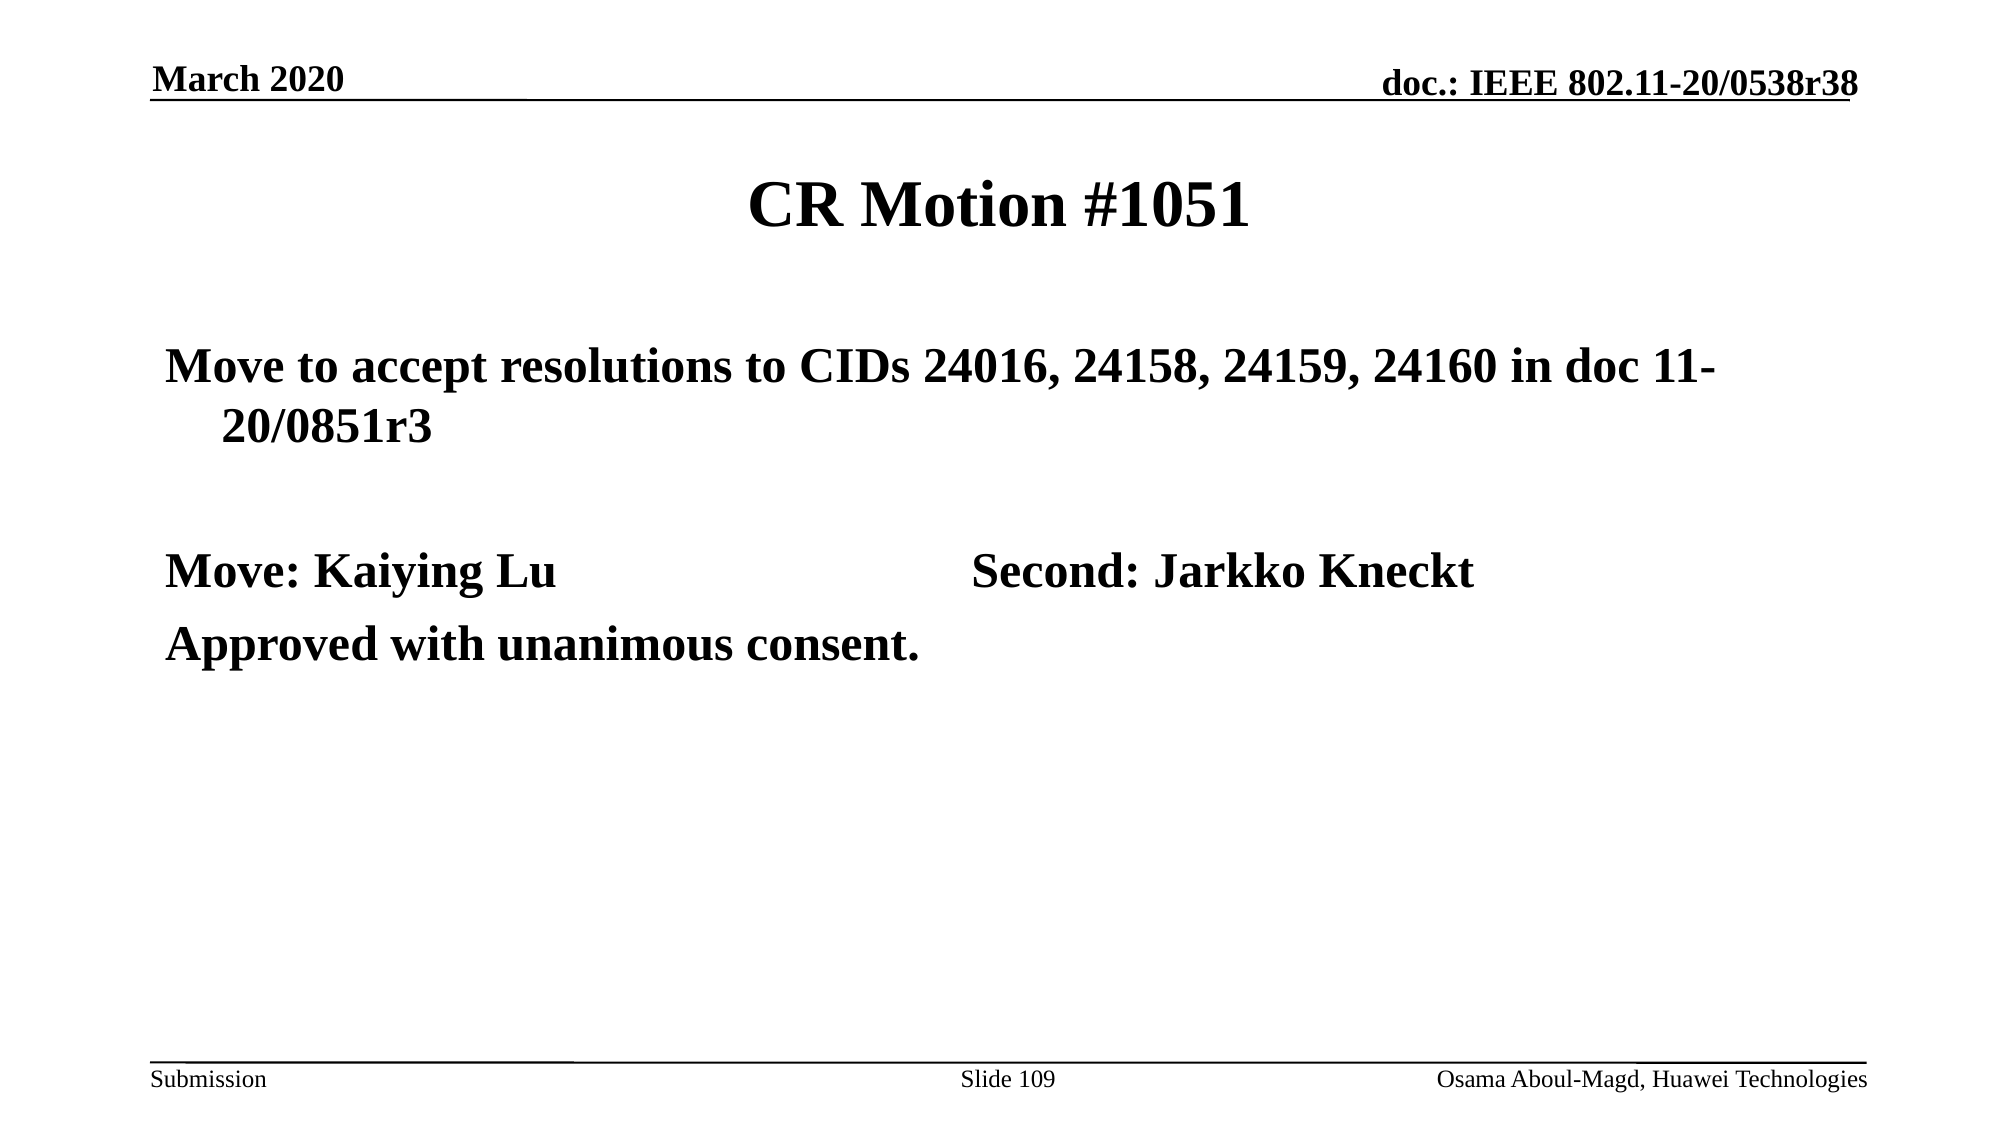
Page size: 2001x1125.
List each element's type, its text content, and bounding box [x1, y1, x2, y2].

list Move to accept resolutions to CIDs 24016, 24158, 24159, 24160 in doc 11-20/0851r3 Move: Kaiying Lu Second: Jarkko Kneckt Approved with unanimous consent. [149, 324, 1850, 1000]
title CR Motion #1051 [149, 112, 1850, 288]
footer Osama Aboul-Magd, Huawei Technologies [1171, 1061, 1869, 1093]
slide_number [152, 54, 563, 100]
slide_number Slide 109 [950, 1061, 1067, 1123]
